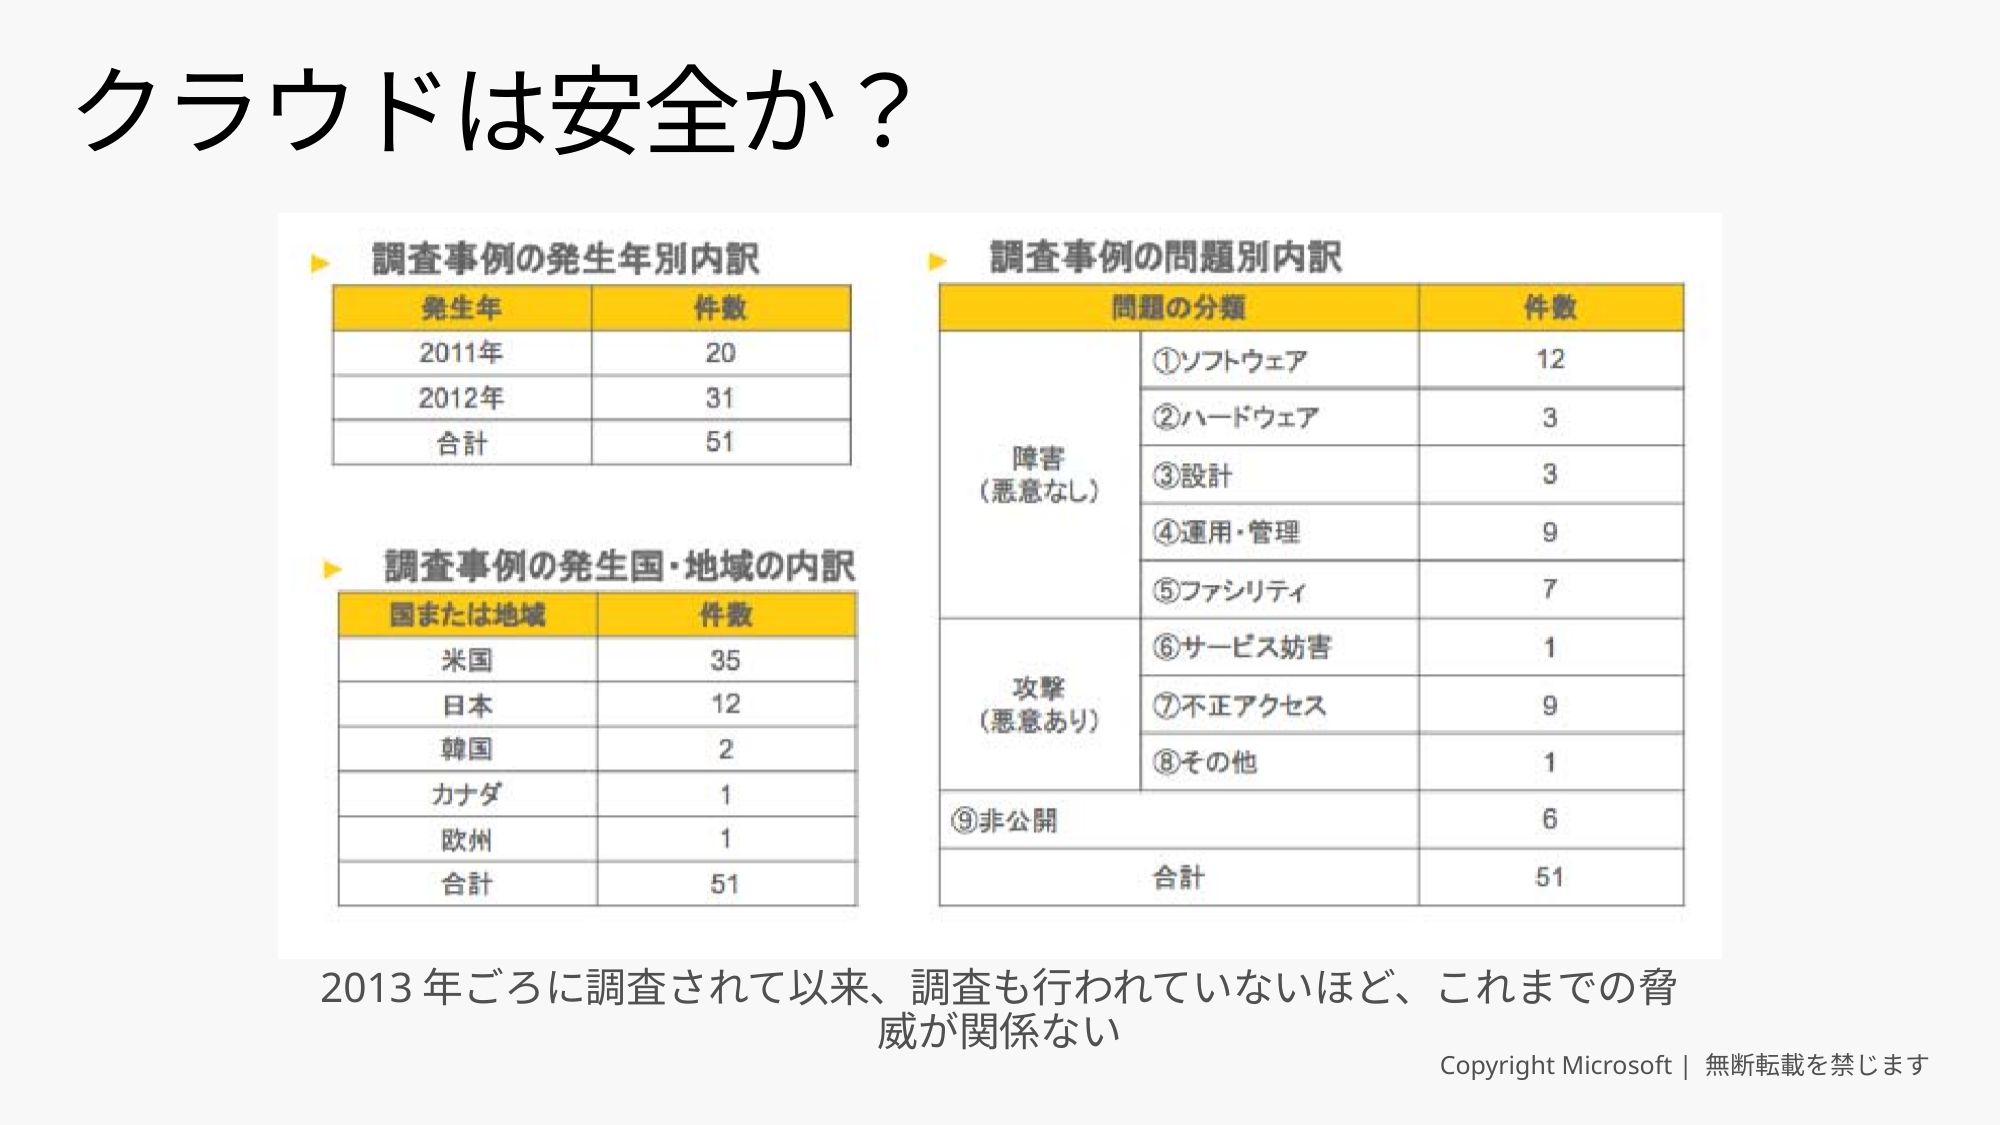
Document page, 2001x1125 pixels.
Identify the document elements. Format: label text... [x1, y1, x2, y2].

picture [278, 213, 1722, 959]
title クラウドは安全か？ [44, 47, 1957, 196]
text_box 2013年ごろに調査されて以来、調査も行われていないほど、これまでの脅威が関係ない [278, 959, 1722, 1080]
